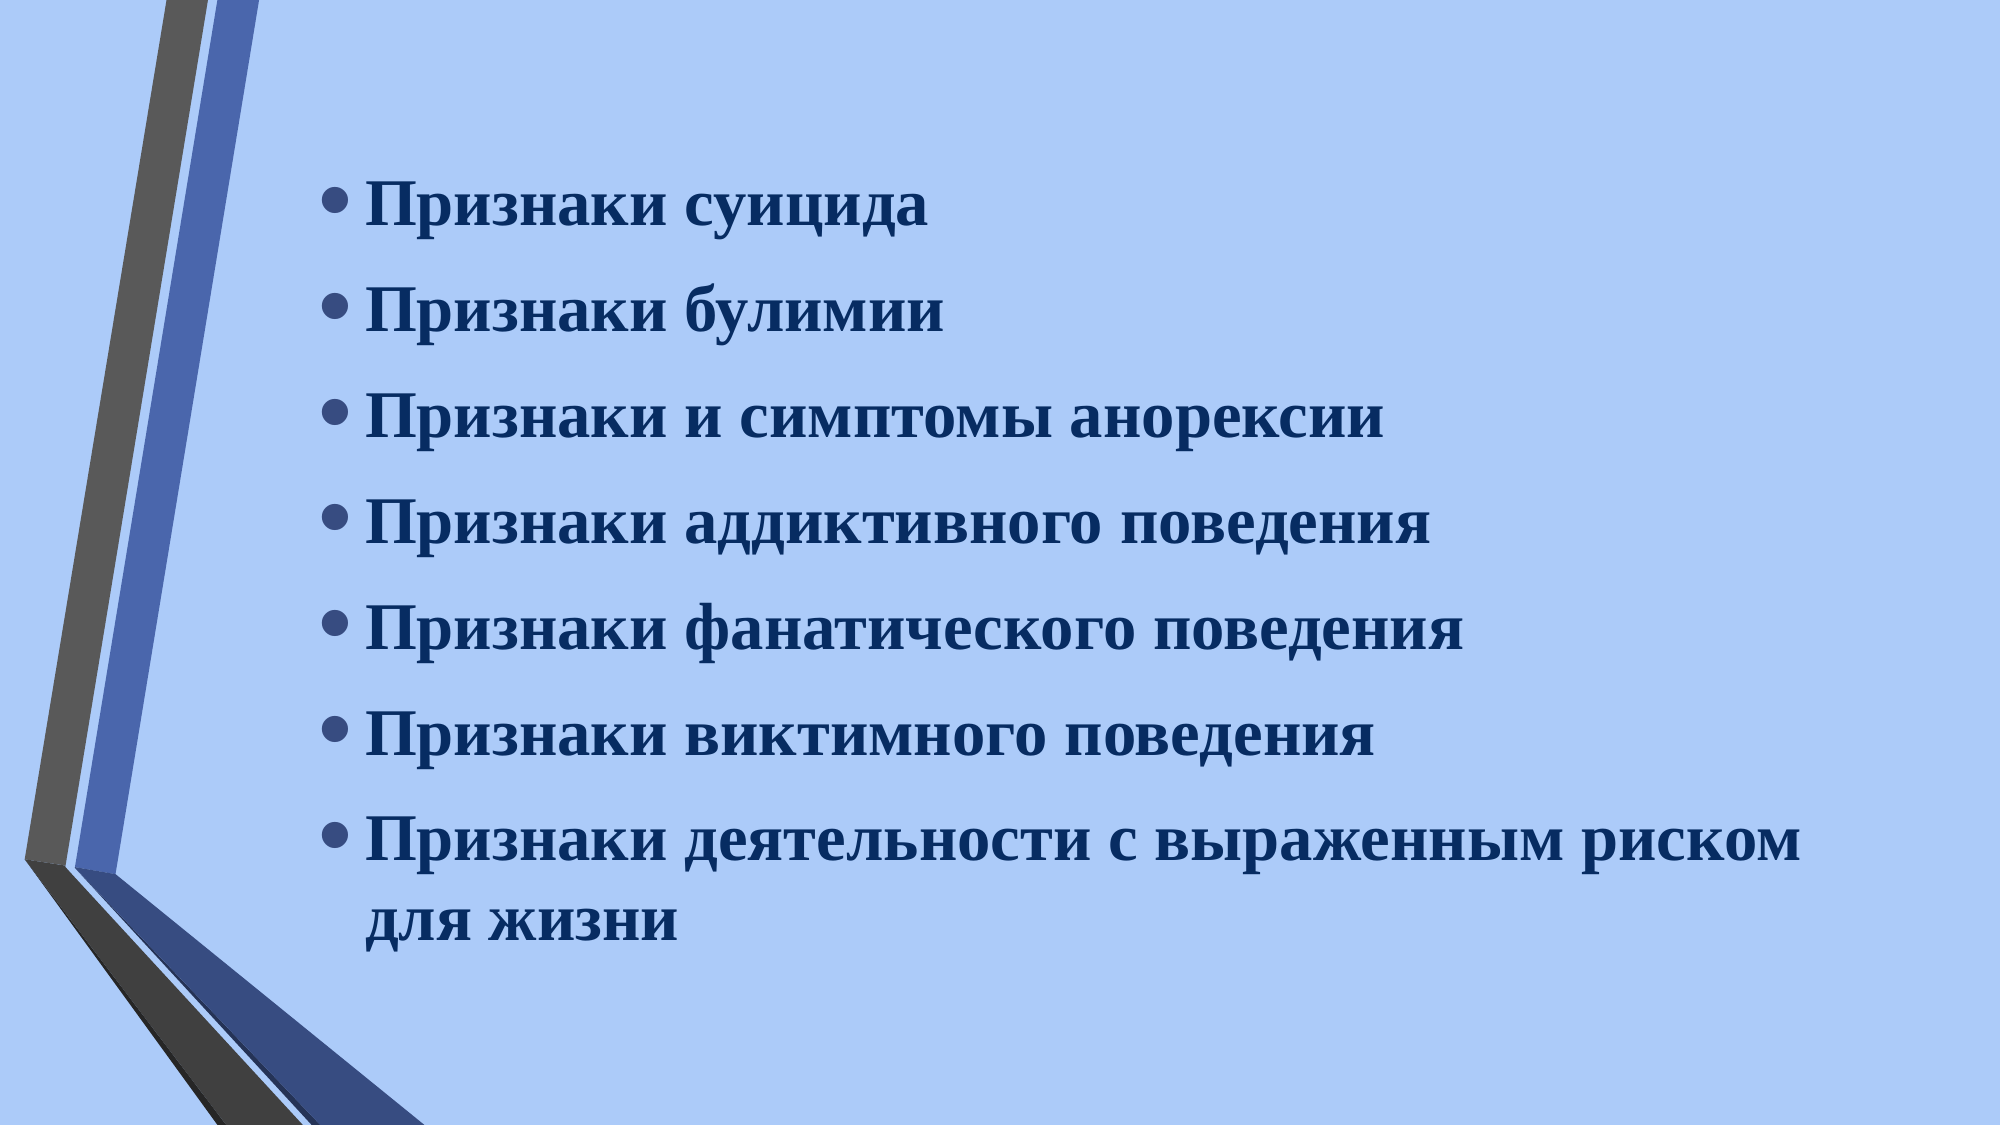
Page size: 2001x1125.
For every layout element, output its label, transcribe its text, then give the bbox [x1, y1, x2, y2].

list Признаки суицида Признаки булимии Признаки и симптомы анорексии Признаки аддиктивного поведения Признаки фанатического поведения Признаки виктимного поведения Признаки деятельности с выраженным риском для жизни [303, 90, 1898, 1024]
